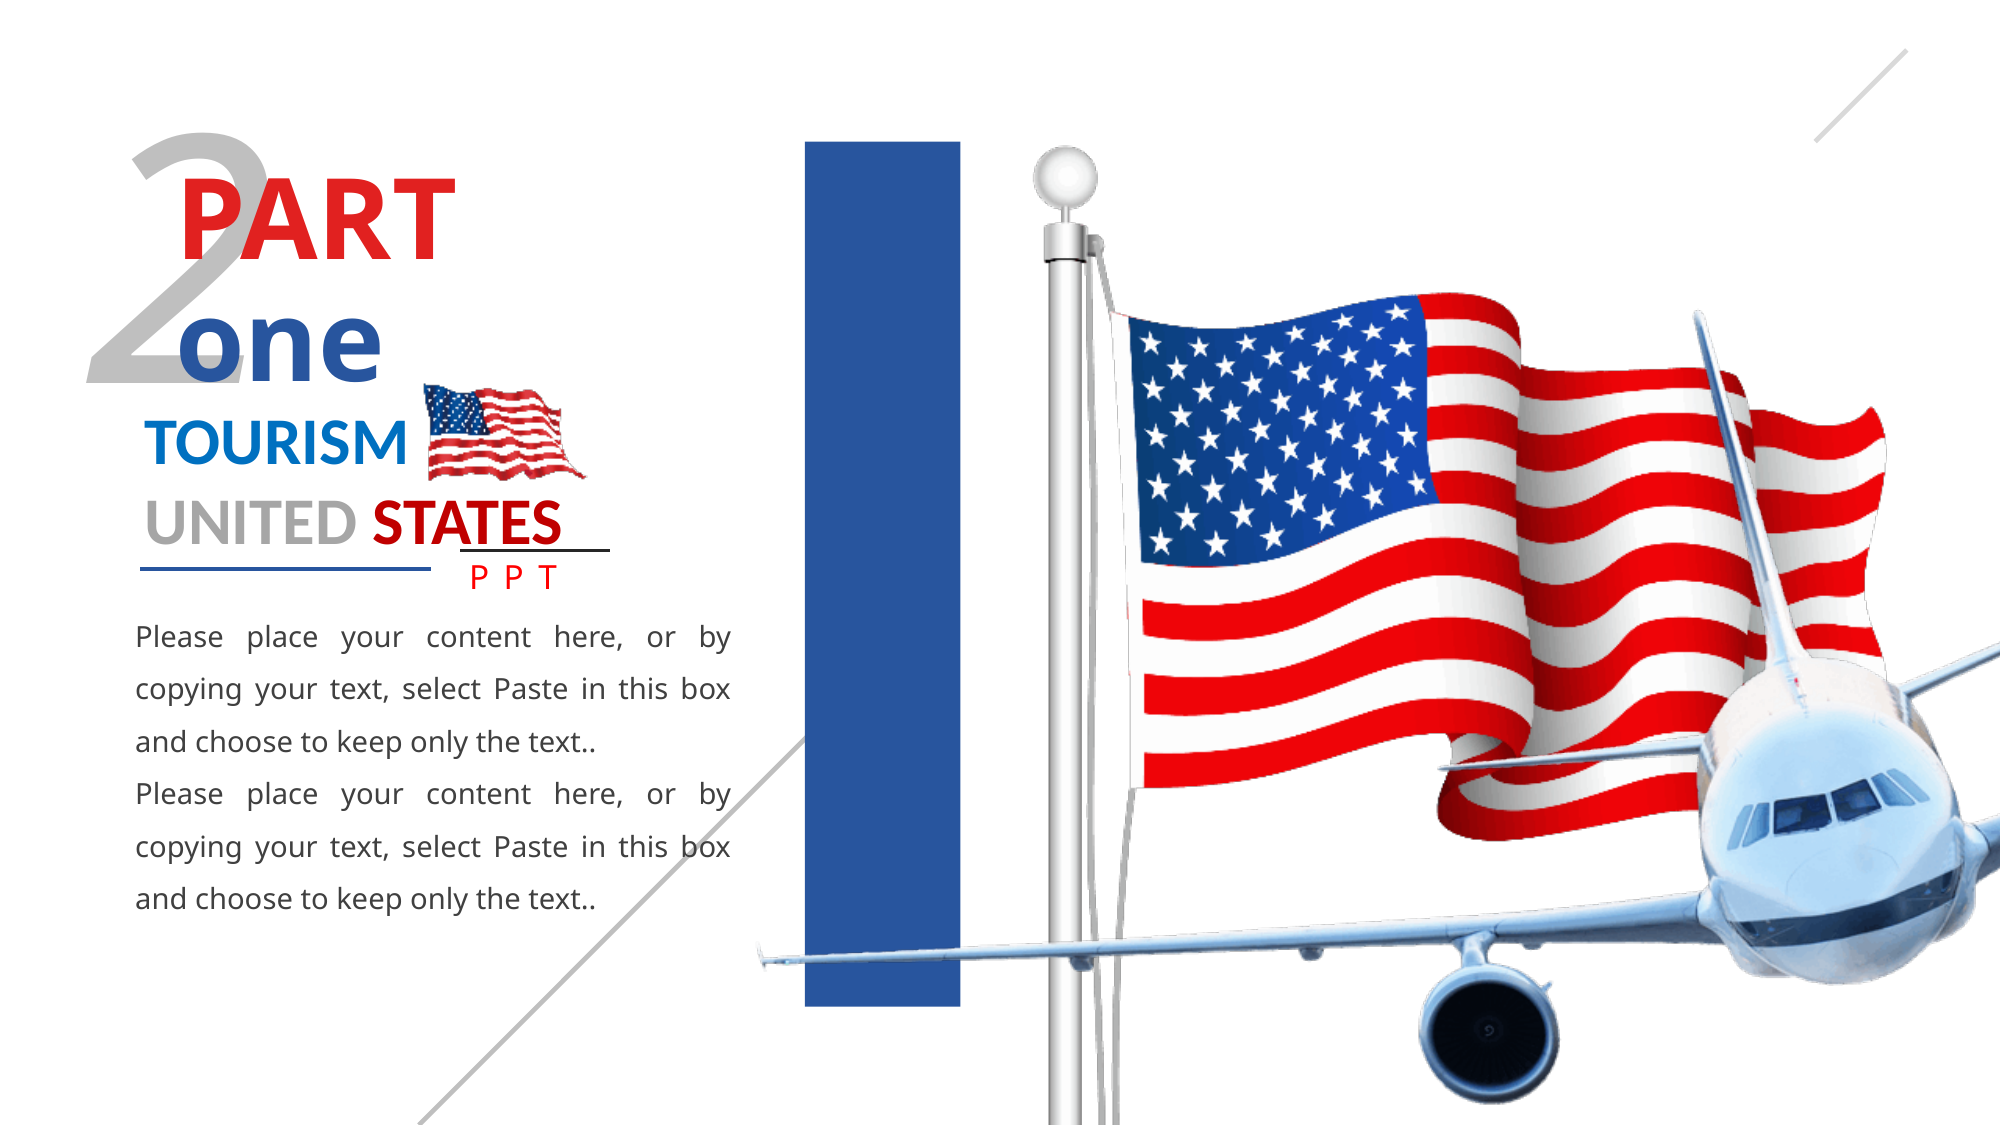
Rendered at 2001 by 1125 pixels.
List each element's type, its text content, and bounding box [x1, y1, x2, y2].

text_box Please place your content here, or by copying your text, select Paste in this box and choose to keep only the text.. Please place your content here, or by copying your text, select Paste in this box and choose to keep only the text.. [120, 593, 739, 976]
text_box [804, 141, 960, 295]
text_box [418, 703, 739, 1125]
text_box 2 [70, 30, 363, 461]
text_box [129, 340, 739, 605]
text_box PART one [160, 155, 707, 340]
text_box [1815, 49, 1907, 142]
picture [739, 106, 2000, 1125]
